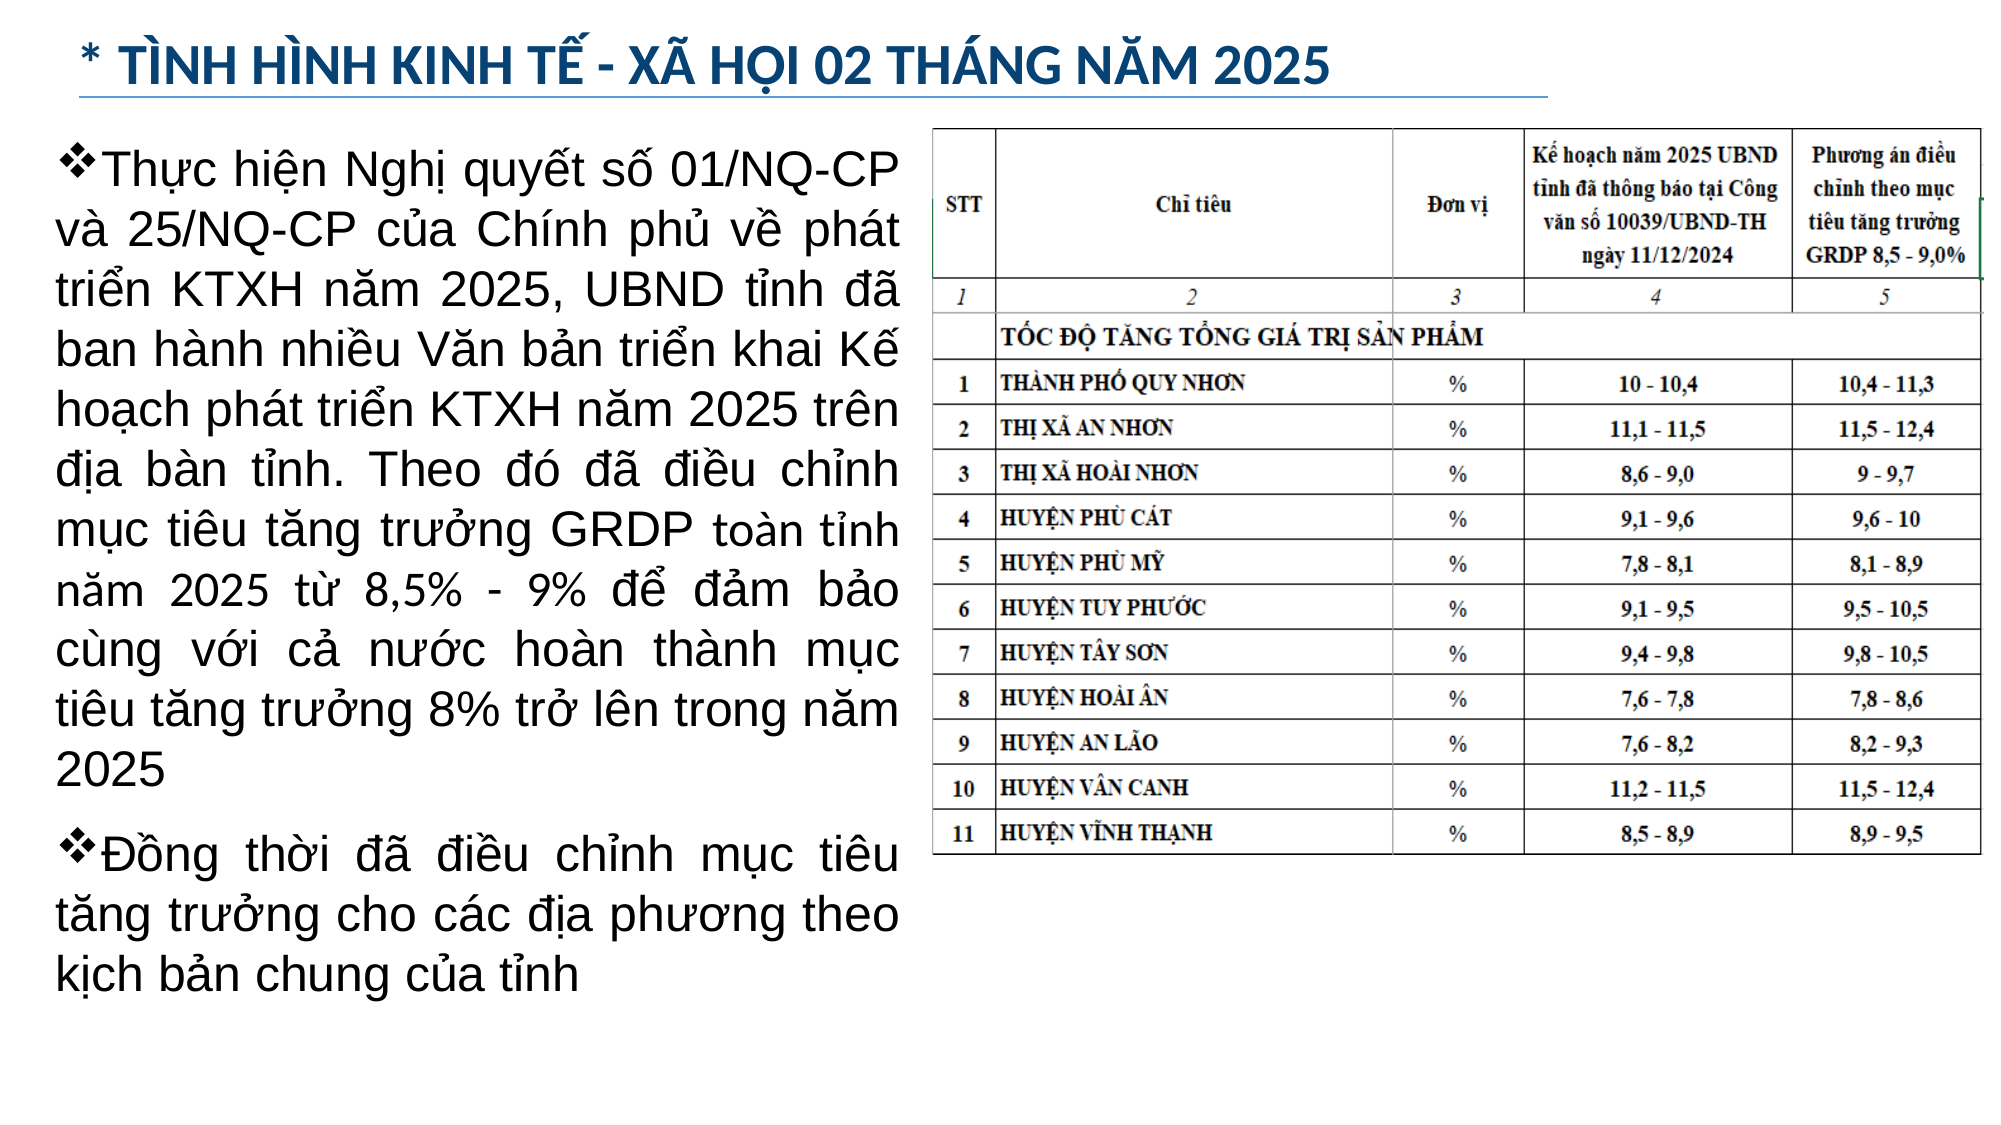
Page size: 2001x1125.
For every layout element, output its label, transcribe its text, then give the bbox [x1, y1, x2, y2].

text_box Thực hiện Nghị quyết số 01/NQ-CP và 25/NQ-CP của Chính phủ về phát triển KTXH năm 2025, UBND tỉnh đã ban hành nhiều Văn bản triển khai Kế hoạch phát triển KTXH năm 2025 trên địa bàn tỉnh. Theo đó đã điều chỉnh mục tiêu tăng trưởng GRDP toàn tỉnh năm 2025 từ 8,5% - 9% để đảm bảo cùng với cả nước hoàn thành mục tiêu tăng trưởng 8% trở lên trong năm 2025 Đồng thời đã điều chỉnh mục tiêu tăng trưởng cho các địa phương theo kịch bản chung của tỉnh [40, 128, 916, 1074]
text_box * TÌNH HÌNH KINH TẾ - XÃ HỘI 02 THÁNG NĂM 2025 [62, 18, 1907, 97]
picture [932, 128, 1984, 855]
